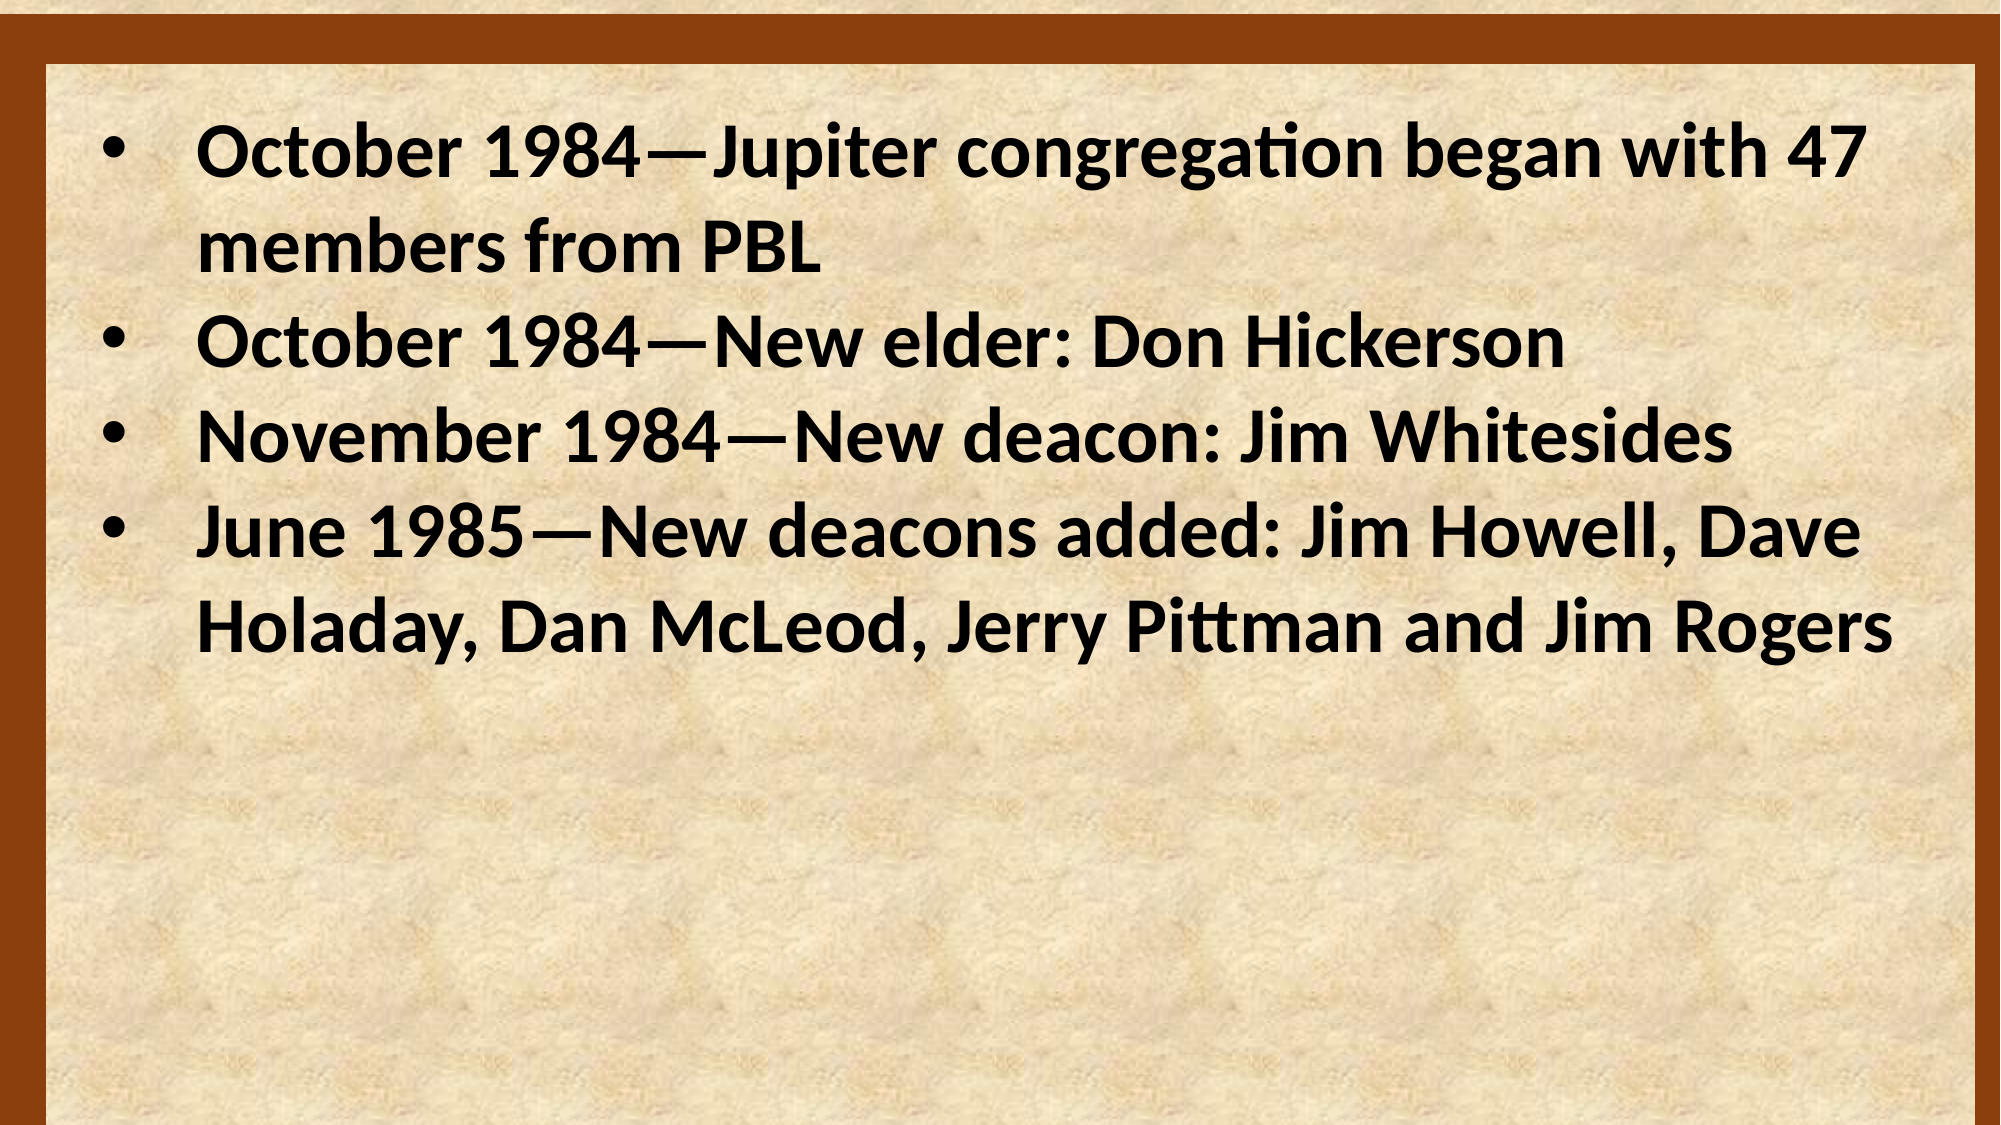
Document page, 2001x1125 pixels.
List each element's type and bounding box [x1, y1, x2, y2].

text_box [20, 38, 2000, 1125]
picture [0, 0, 2001, 1125]
